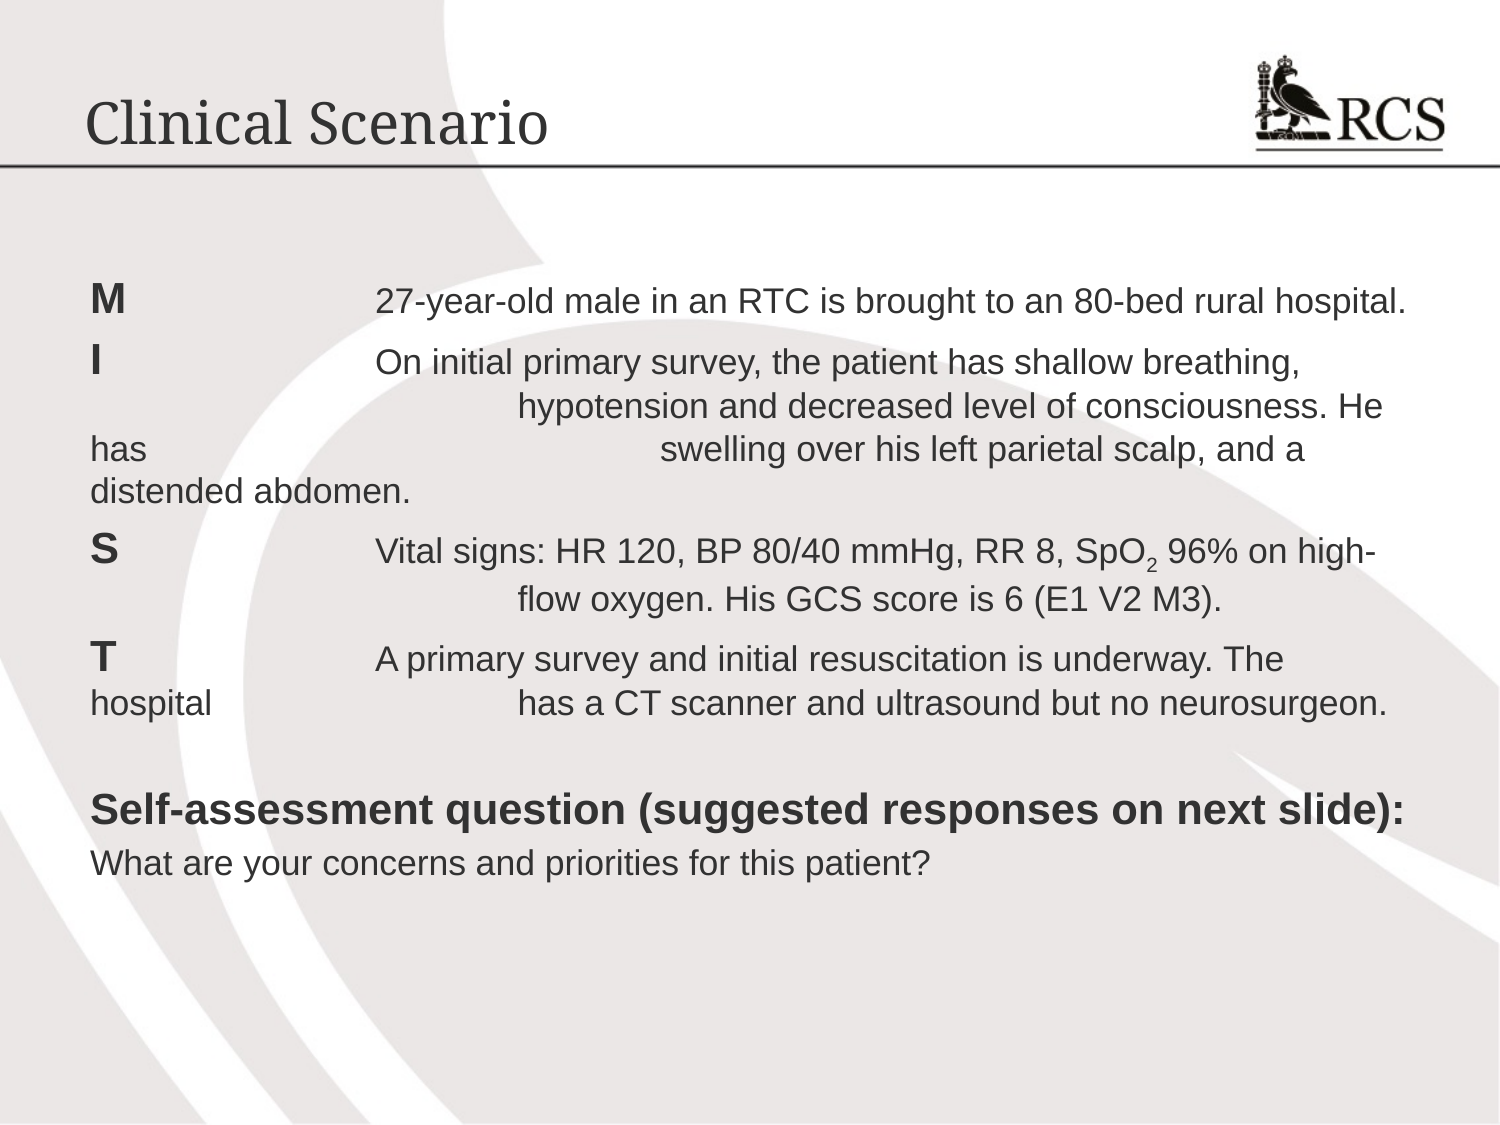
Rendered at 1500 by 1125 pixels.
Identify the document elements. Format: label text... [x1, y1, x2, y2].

picture [0, 0, 1500, 1125]
title Clinical Scenario [69, 79, 1420, 267]
list M 27-year-old male in an RTC is brought to an 80-bed rural hospital. I On initial primary survey, the patient has shallow breathing, hypotension and decreased level of consciousness. He has swelling over his left parietal scalp, and a distended abdomen. S Vital signs: HR 120, BP 80/40 mmHg, RR 8, SpO2 96% on high- flow oxygen. His GCS score is 6 (E1 V2 M3). T A primary survey and initial resuscitation is underway. The hospital has a CT scanner and ultrasound but no neurosurgeon. Self-assessment question (suggested responses on next slide): What are your concerns and priorities for this patient? [75, 262, 1425, 1005]
